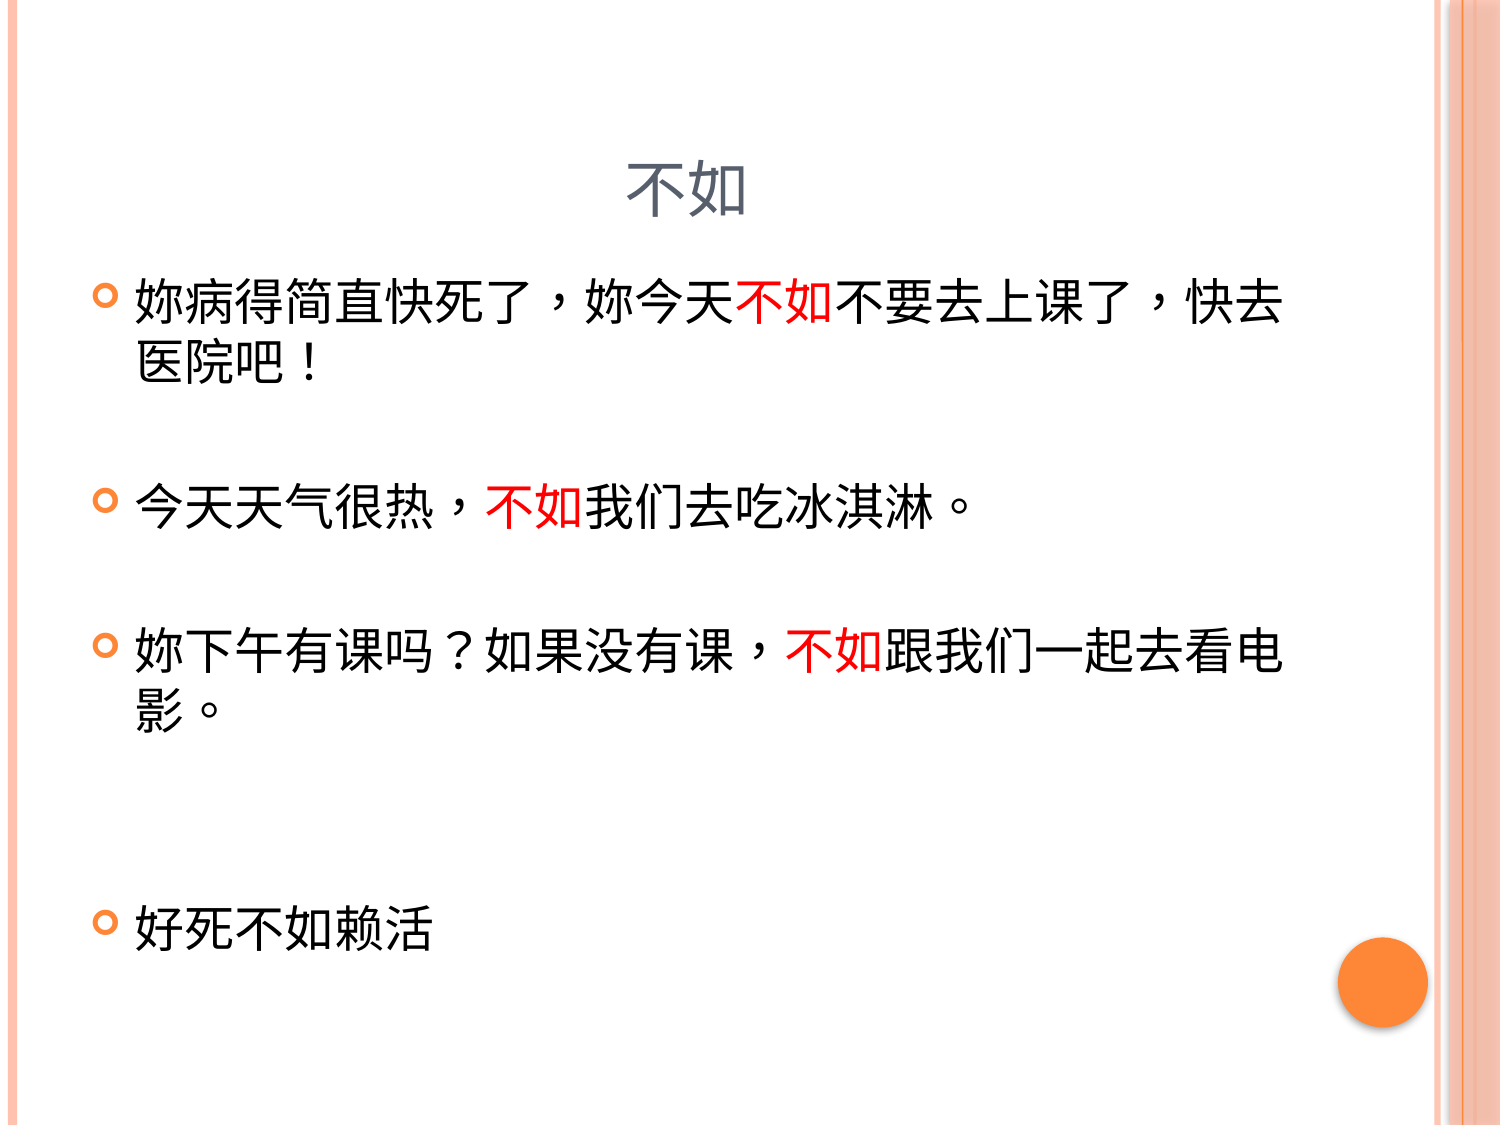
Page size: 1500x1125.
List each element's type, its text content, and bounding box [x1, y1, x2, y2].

list 妳病得简直快死了，妳今天不如不要去上课了，快去医院吧！ 今天天气很热，不如我们去吃冰淇淋。 妳下午有课吗？如果没有课，不如跟我们一起去看电影。 好死不如赖活 [75, 262, 1300, 1062]
title 不如 [75, 45, 1300, 233]
